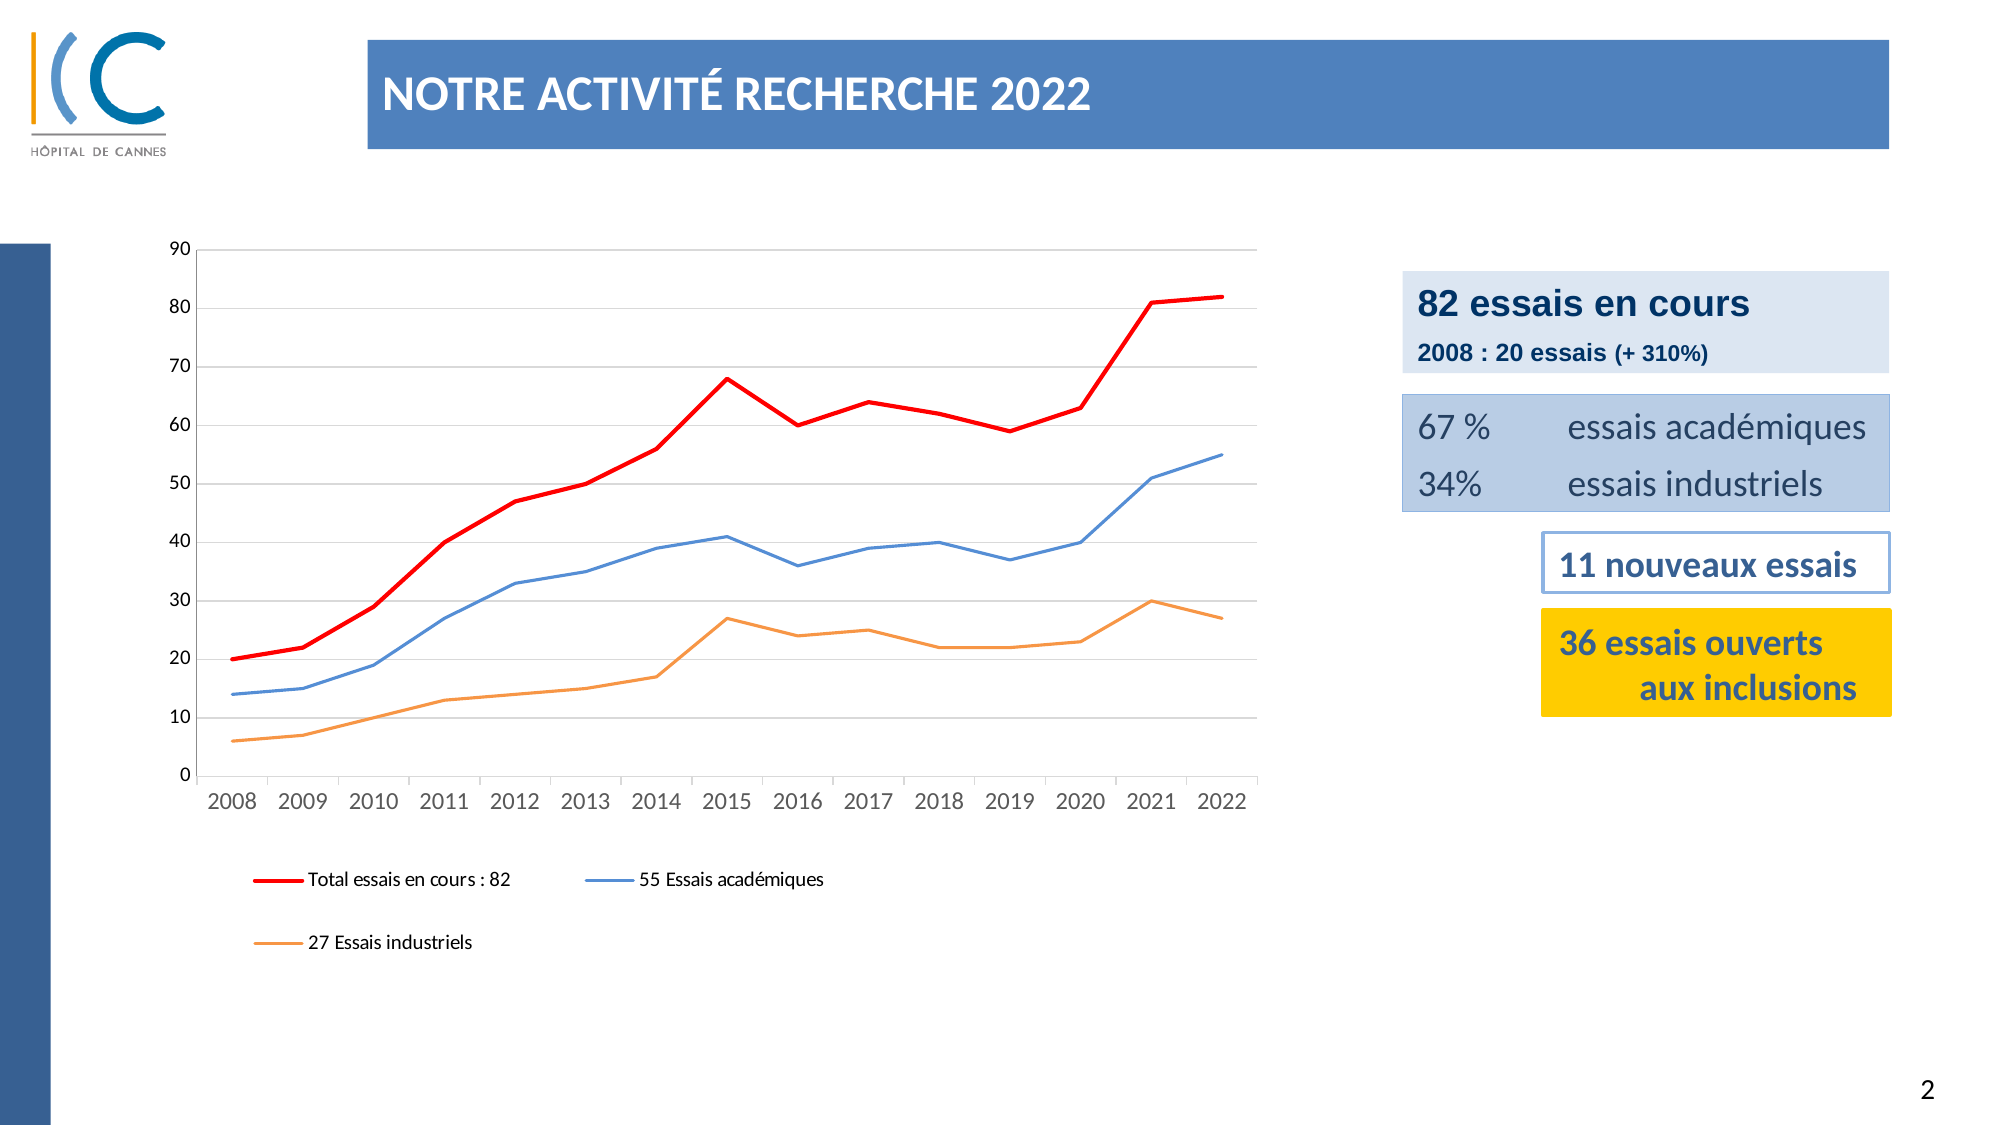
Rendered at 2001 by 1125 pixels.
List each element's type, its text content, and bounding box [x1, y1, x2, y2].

text_box 67 % essais académiques 34% essais industriels [1402, 394, 1890, 512]
text_box 2 [1905, 1062, 1951, 1113]
text_box NOTRE ACTIVITé RECHERCHE 2022 [367, 39, 1890, 150]
picture [18, 23, 187, 166]
text_box 36 essais ouverts aux inclusions [1543, 610, 1890, 716]
text_box 82 essais en cours 2008 : 20 essais (+ 310%) [1402, 271, 1890, 374]
chart [88, 226, 1264, 999]
text_box 11 nouveaux essais [1543, 532, 1890, 593]
text_box [0, 243, 52, 1125]
